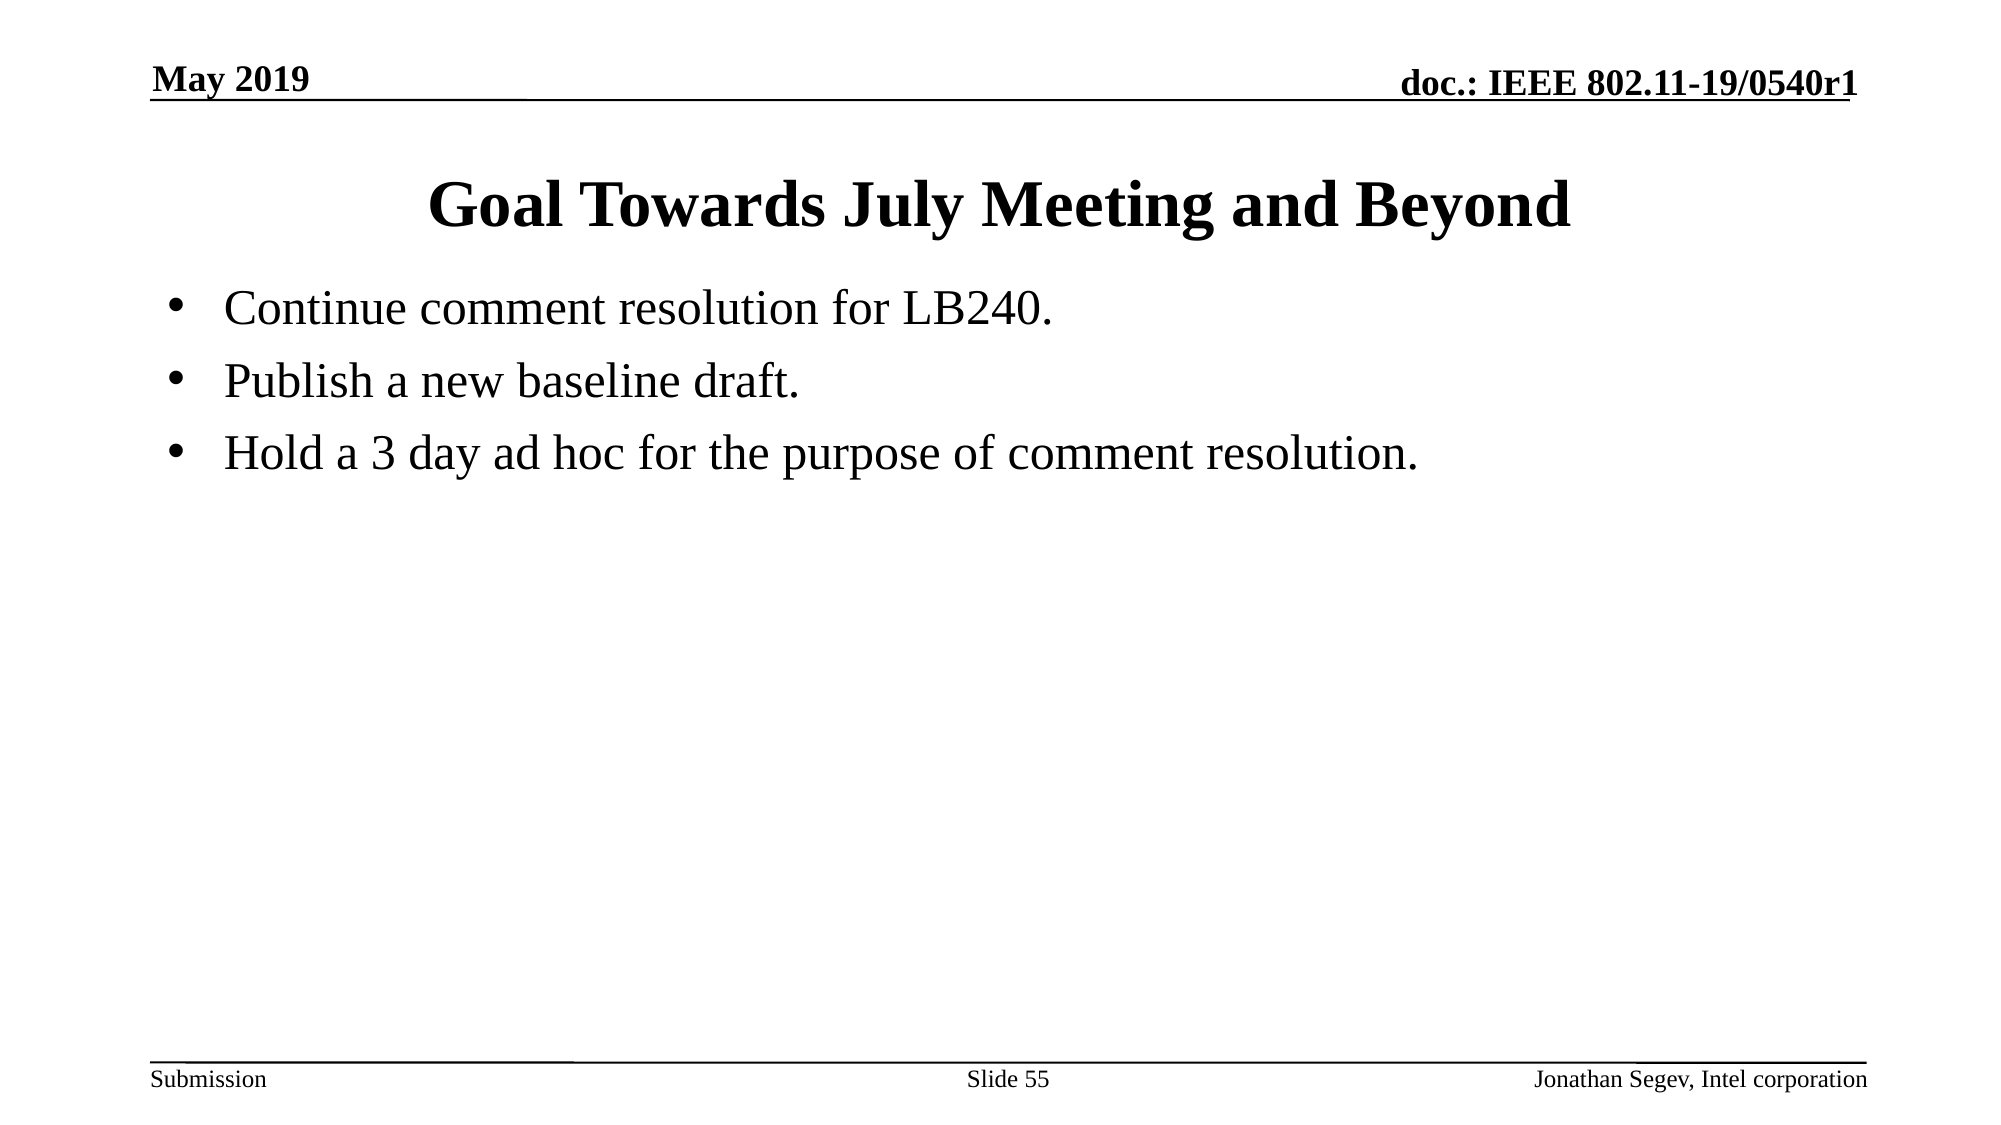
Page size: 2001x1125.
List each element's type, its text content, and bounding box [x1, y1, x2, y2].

slide_number Slide 55 [950, 1061, 1067, 1123]
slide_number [152, 54, 563, 100]
list Continue comment resolution for LB240. Publish a new baseline draft. Hold a 3 day ad hoc for the purpose of comment resolution. [152, 266, 1853, 1002]
footer Jonathan Segev, Intel corporation [1171, 1061, 1869, 1093]
title Goal Towards July Meeting and Beyond [149, 112, 1850, 288]
